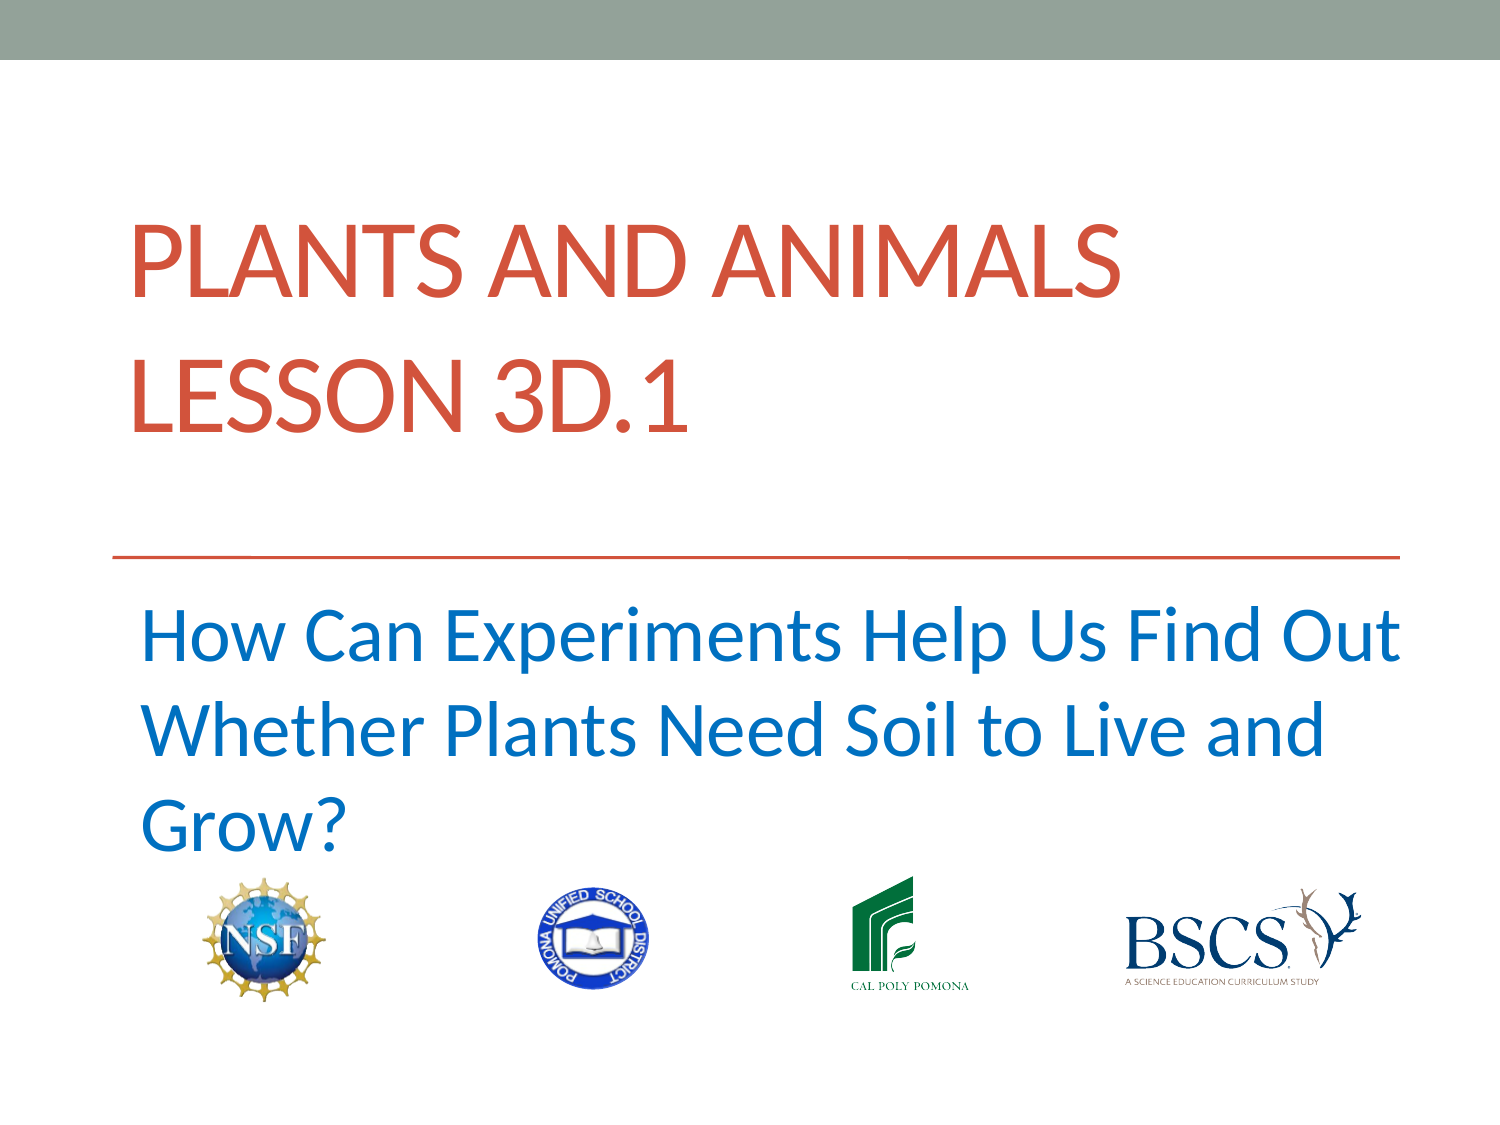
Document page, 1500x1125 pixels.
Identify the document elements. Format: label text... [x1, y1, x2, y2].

picture [1124, 887, 1362, 985]
picture [537, 887, 650, 990]
subtitle How Can Experiments Help Us Find Out Whether Plants Need Soil to Live and Grow? [125, 575, 1425, 875]
picture [199, 874, 330, 1005]
picture [849, 874, 971, 992]
title Plants and Animals Lesson 3D.1 [112, 174, 1400, 463]
